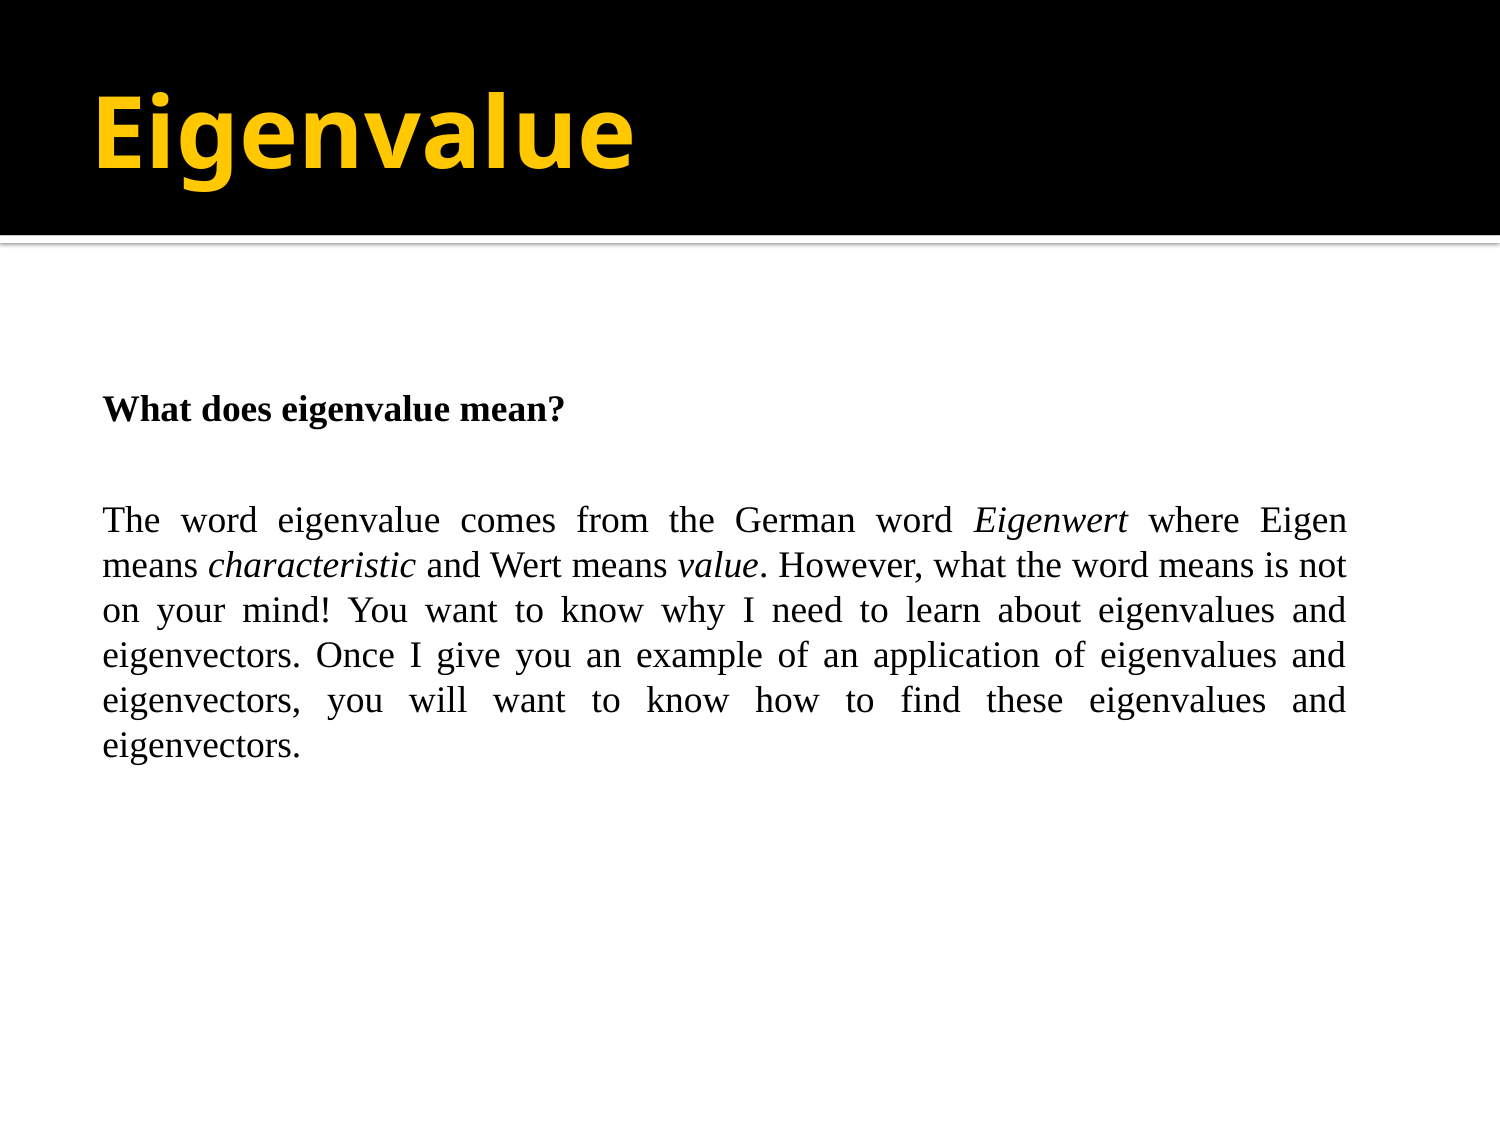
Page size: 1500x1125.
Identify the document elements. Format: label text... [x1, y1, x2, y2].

title Eigenvalue [75, 25, 1425, 231]
text_box What does eigenvalue mean? [87, 331, 1388, 437]
text_box The word eigenvalue comes from the German word Eigenwert where Eigen means characteristic and Wert means value. However, what the word means is not on your mind! You want to know why I need to learn about eigenvalues and eigenvectors. Once I give you an example of an application of eigenvalues and eigenvectors, you will want to know how to find these eigenvalues and eigenvectors. [87, 487, 1363, 773]
